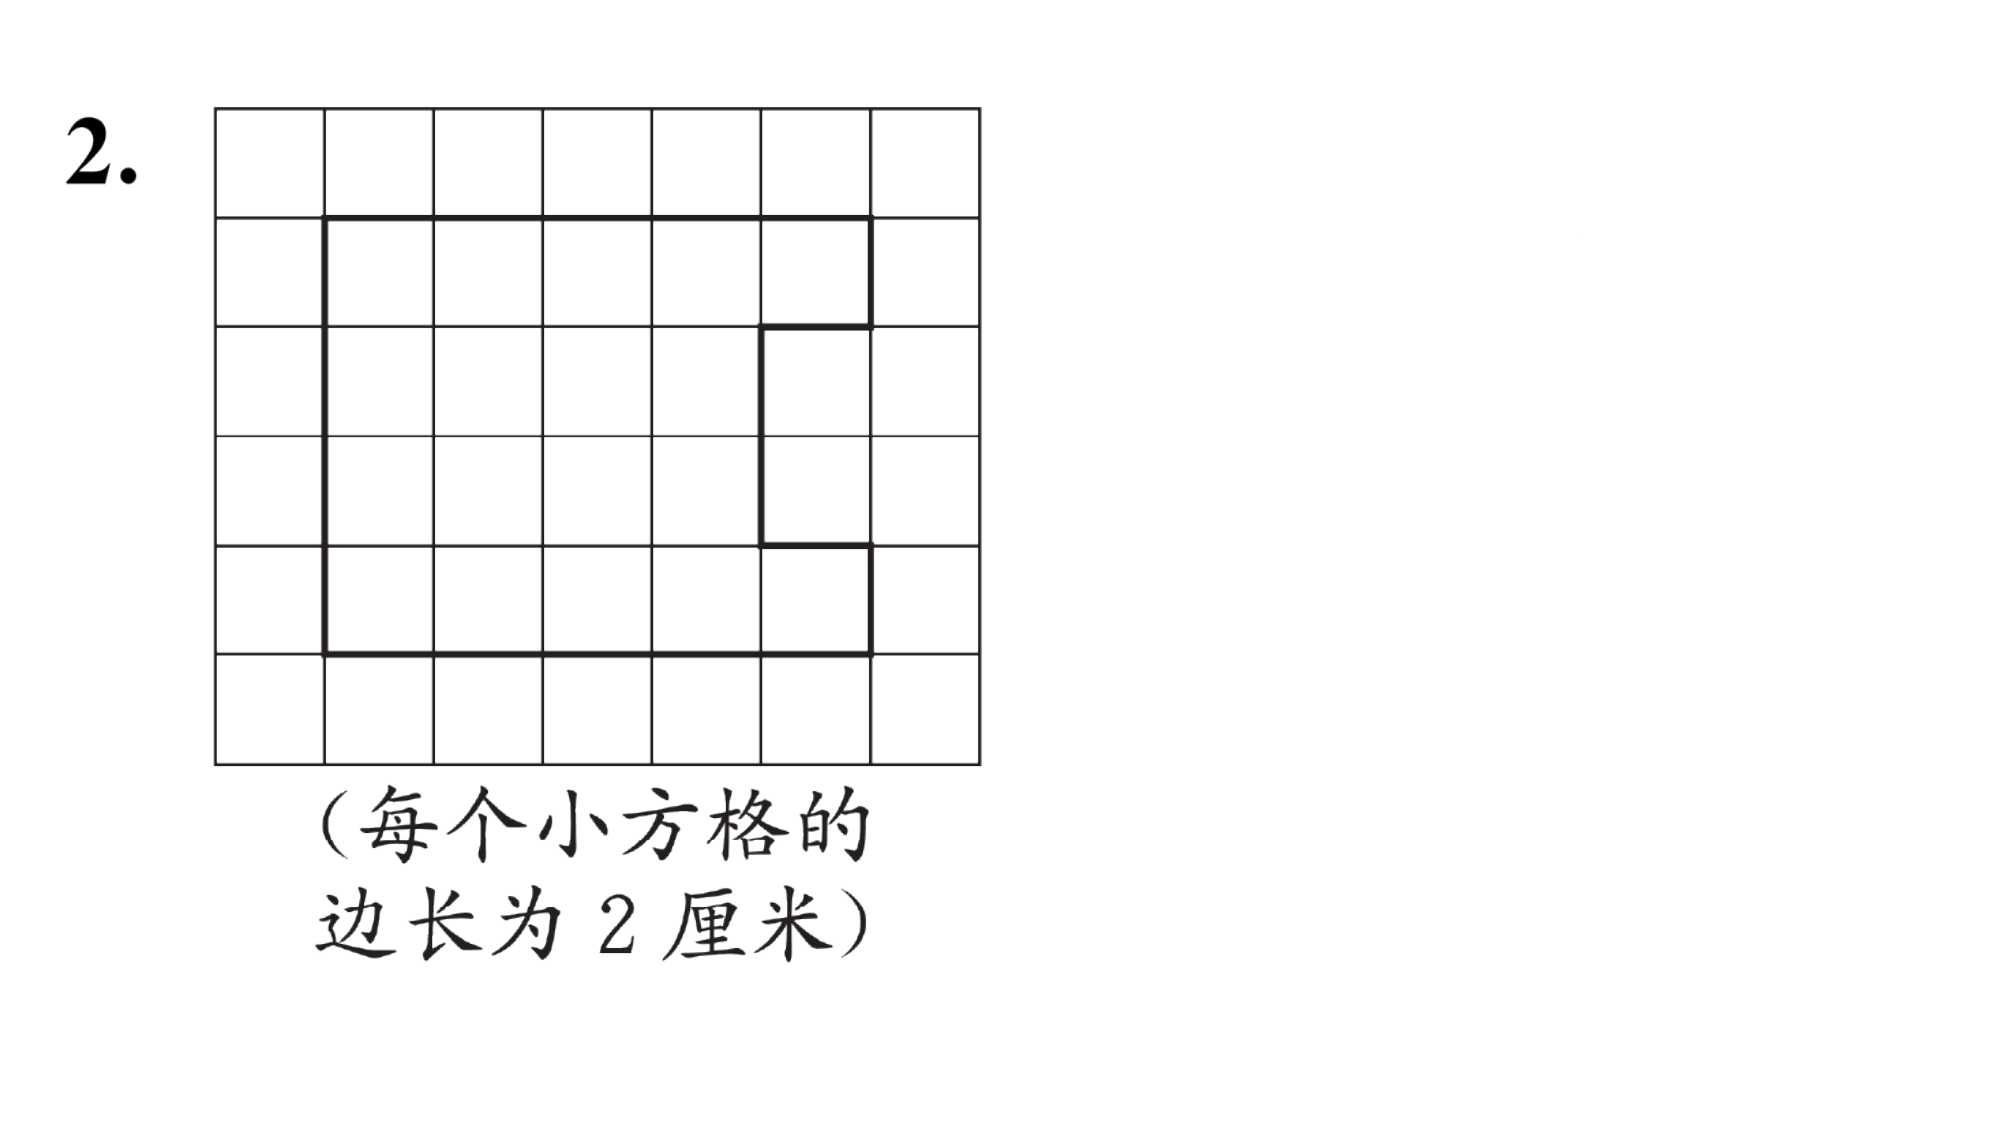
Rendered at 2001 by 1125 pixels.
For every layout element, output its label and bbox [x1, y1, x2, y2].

picture [59, 58, 1900, 1004]
